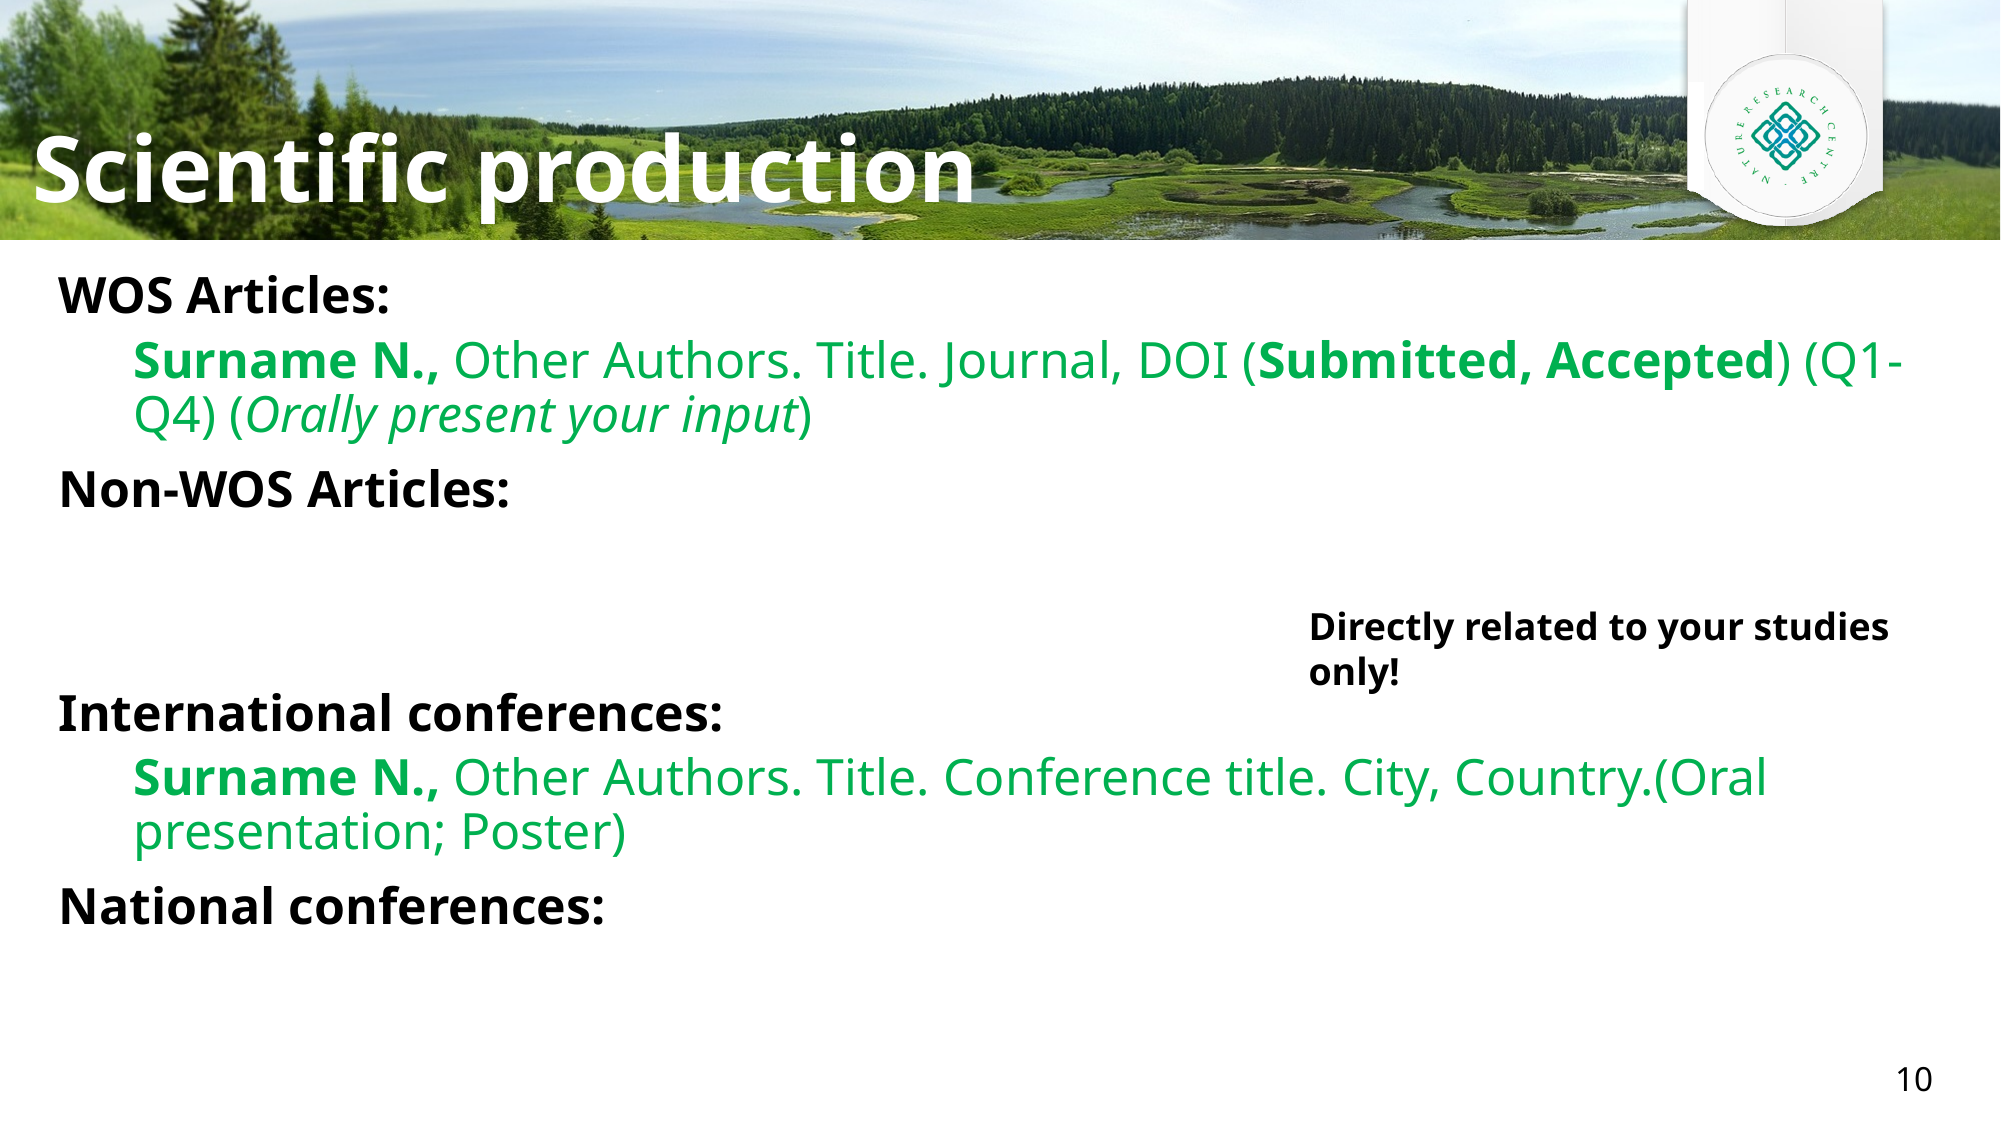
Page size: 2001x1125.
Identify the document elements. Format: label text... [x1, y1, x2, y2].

picture [0, 0, 2001, 240]
text_box WOS Articles: Surname N., Other Authors. Title. Journal, DOI (Submitted, Accepted) (Q1-Q4) (Orally present your input) Non-WOS Articles: International conferences: Surname N., Other Authors. Title. Conference title. City, Country.(Oral presentation; Poster) National conferences: [43, 263, 1922, 1025]
slide_number 10 [1498, 1050, 1949, 1111]
text_box Directly related to your studies only! [1293, 595, 1978, 701]
text_box Scientific production [17, 108, 1743, 238]
